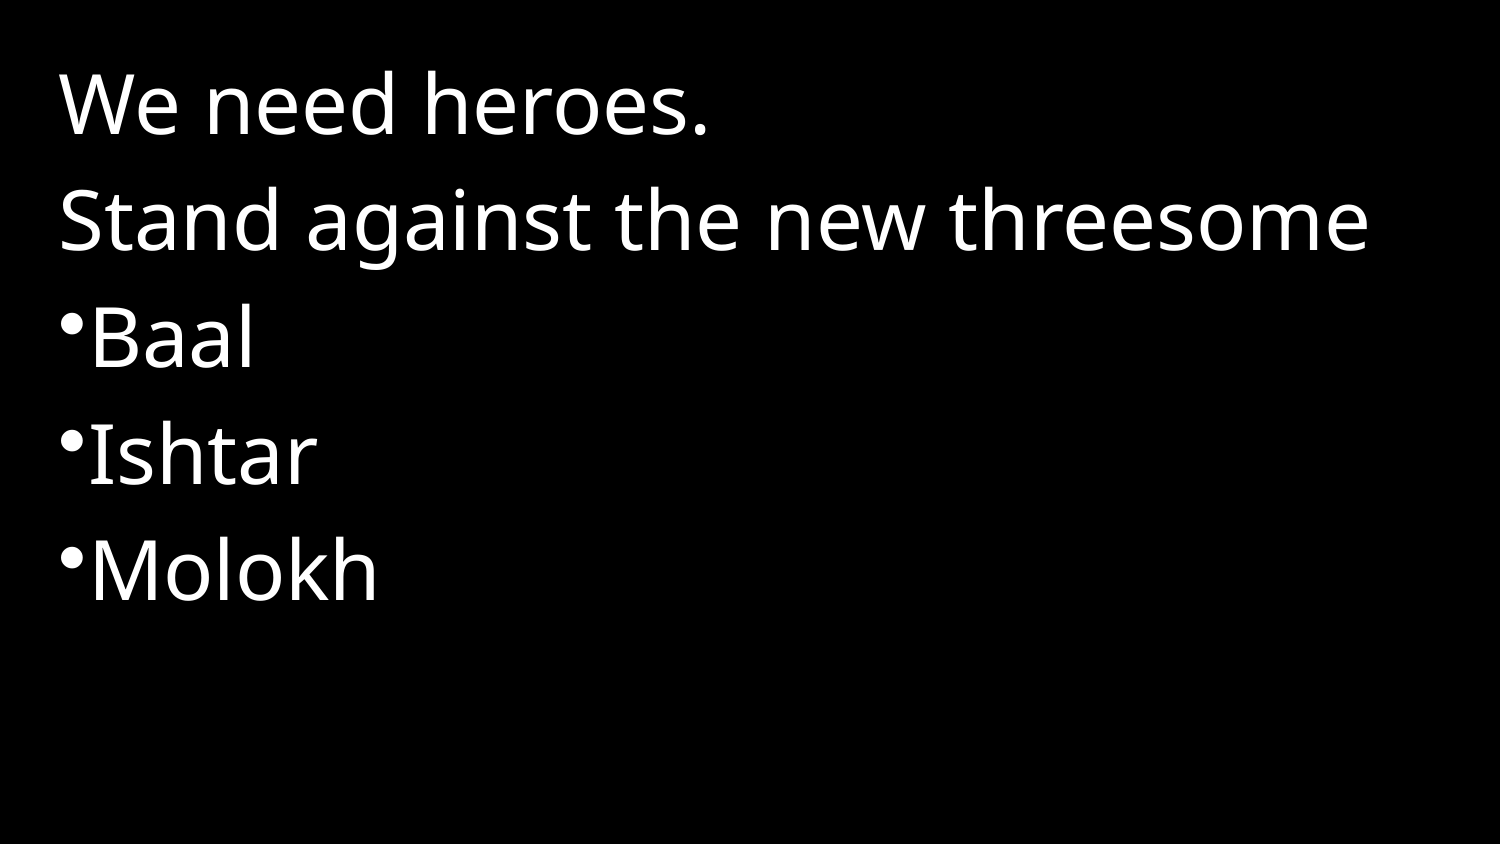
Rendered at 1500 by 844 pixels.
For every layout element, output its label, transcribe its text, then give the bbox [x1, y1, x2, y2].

list We need heroes. Stand against the new threesome Baal Ishtar Molokh [50, 46, 1425, 810]
